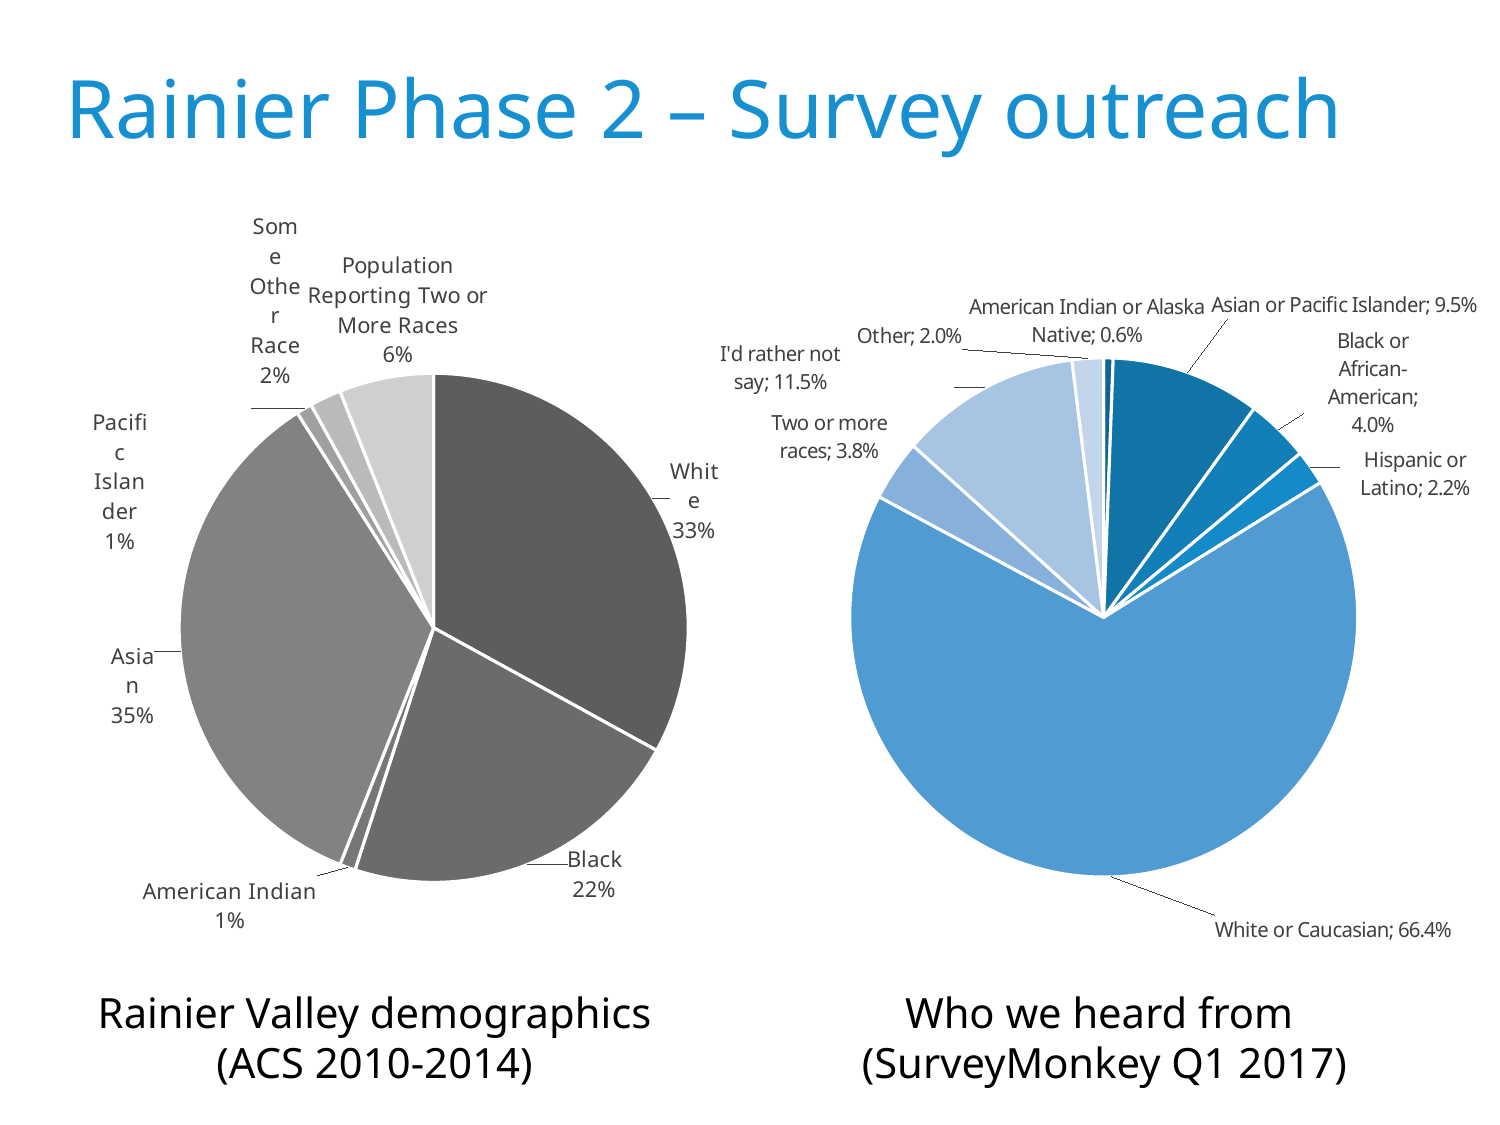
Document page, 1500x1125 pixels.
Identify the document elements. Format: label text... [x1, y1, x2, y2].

text_box Rainier Valley demographics (ACS 2010-2014) [82, 1040, 667, 1095]
chart [83, 151, 1496, 1033]
title Rainier Phase 2 – Survey outreach [50, 12, 1450, 200]
text_box Who we heard from (SurveyMonkey Q1 2017) [847, 1035, 1362, 1095]
